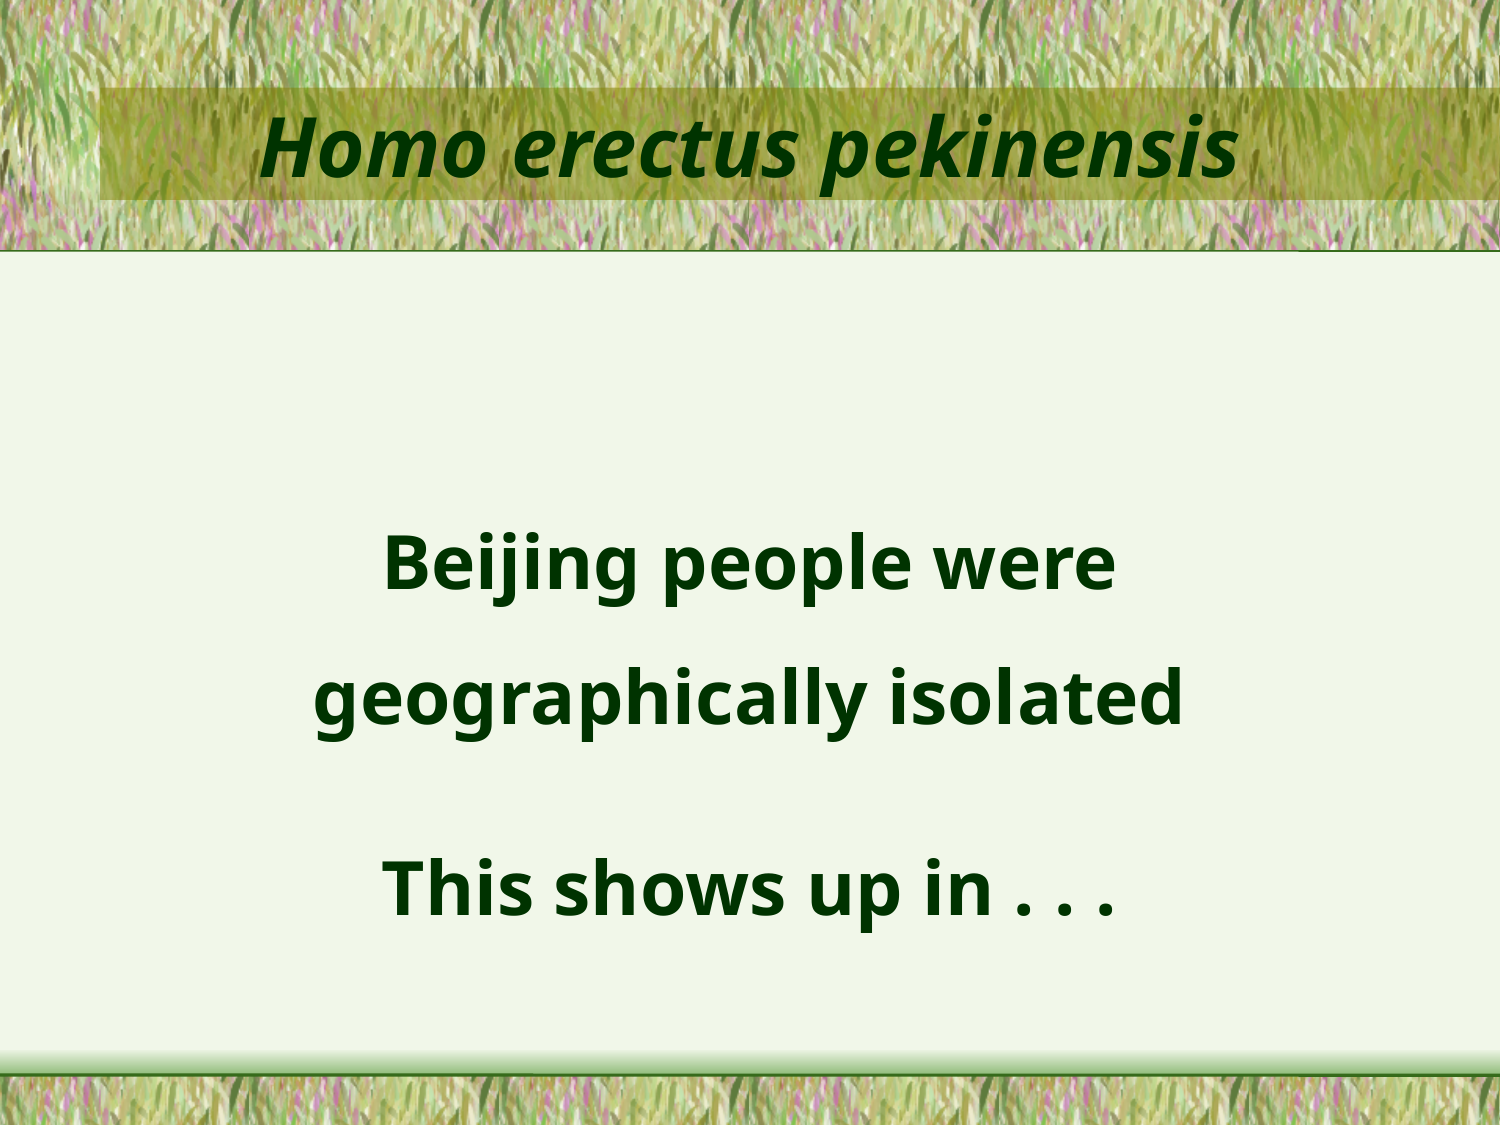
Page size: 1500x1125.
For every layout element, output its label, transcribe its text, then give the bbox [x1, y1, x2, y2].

picture [0, 0, 1500, 250]
picture [0, 1077, 1500, 1125]
title Homo erectus pekinensis [74, 49, 1426, 238]
text_box Beijing people were geographically isolated This shows up in . . . [149, 462, 1350, 940]
